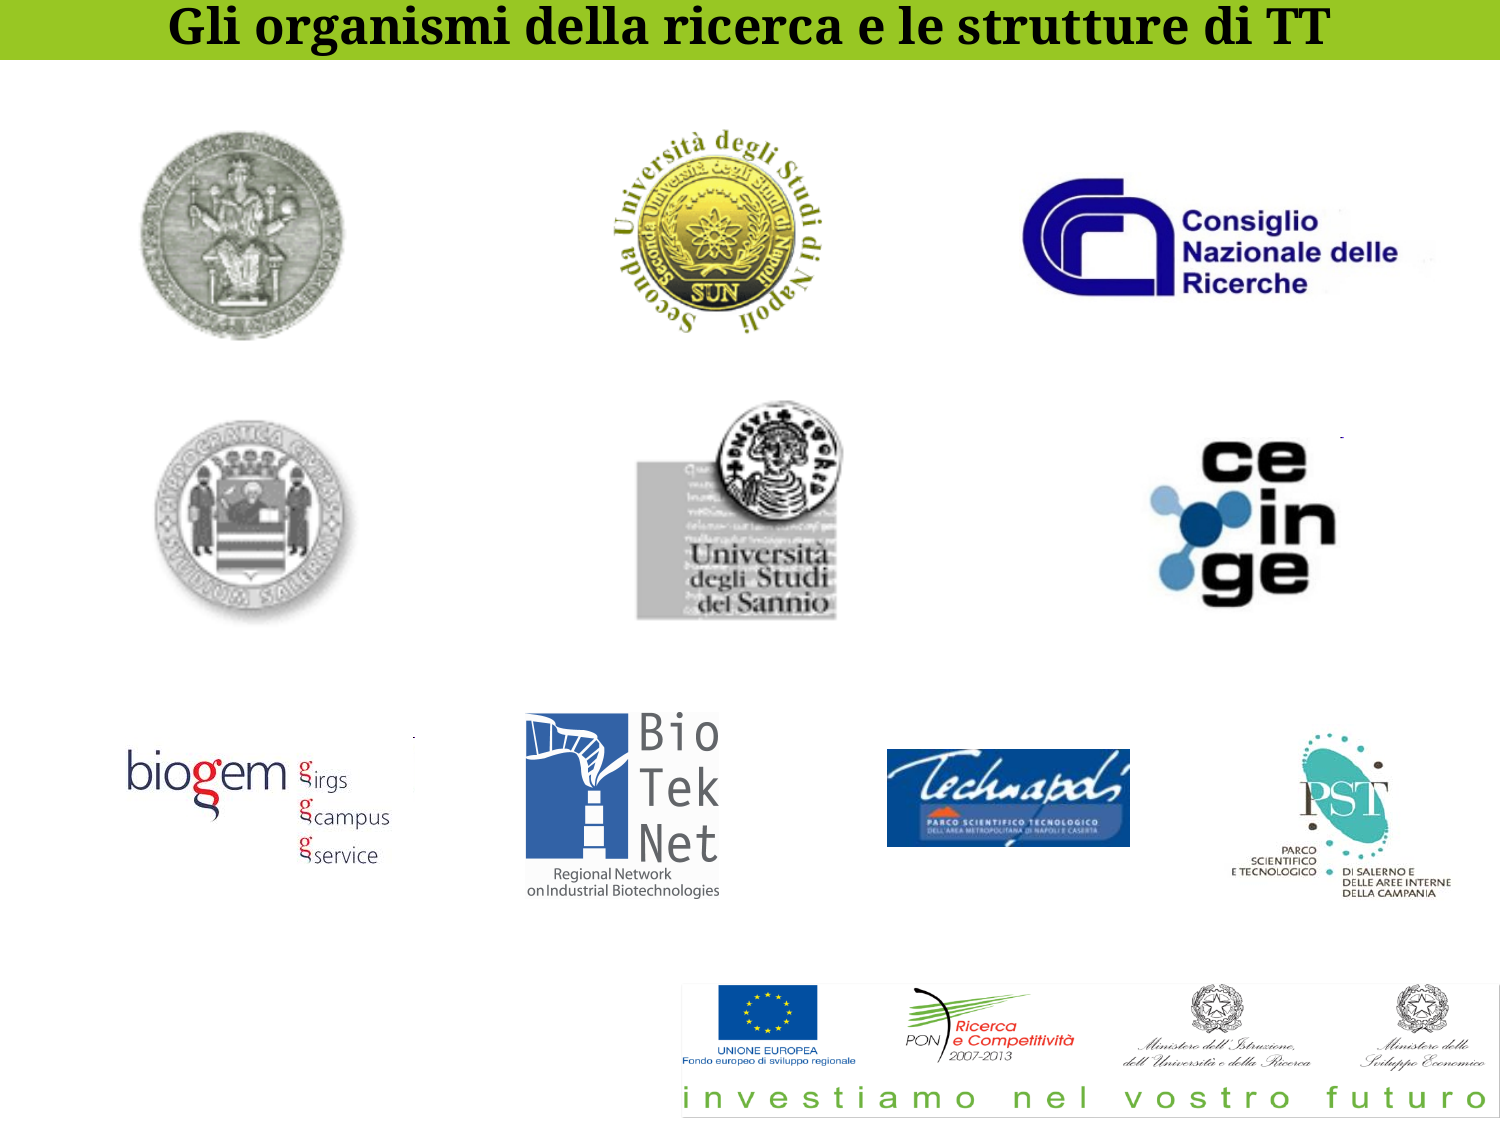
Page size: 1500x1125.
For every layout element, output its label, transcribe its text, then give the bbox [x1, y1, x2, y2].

picture [124, 737, 415, 908]
picture [675, 975, 1500, 1119]
picture [607, 117, 834, 351]
picture [1224, 724, 1459, 904]
picture [1137, 437, 1344, 614]
picture [135, 129, 349, 343]
picture [887, 749, 1130, 847]
text_box Gli organismi della ricerca e le strutture di TT [0, 0, 1500, 63]
picture [631, 399, 846, 625]
picture [1018, 172, 1441, 303]
picture [138, 418, 361, 634]
picture [524, 712, 720, 899]
